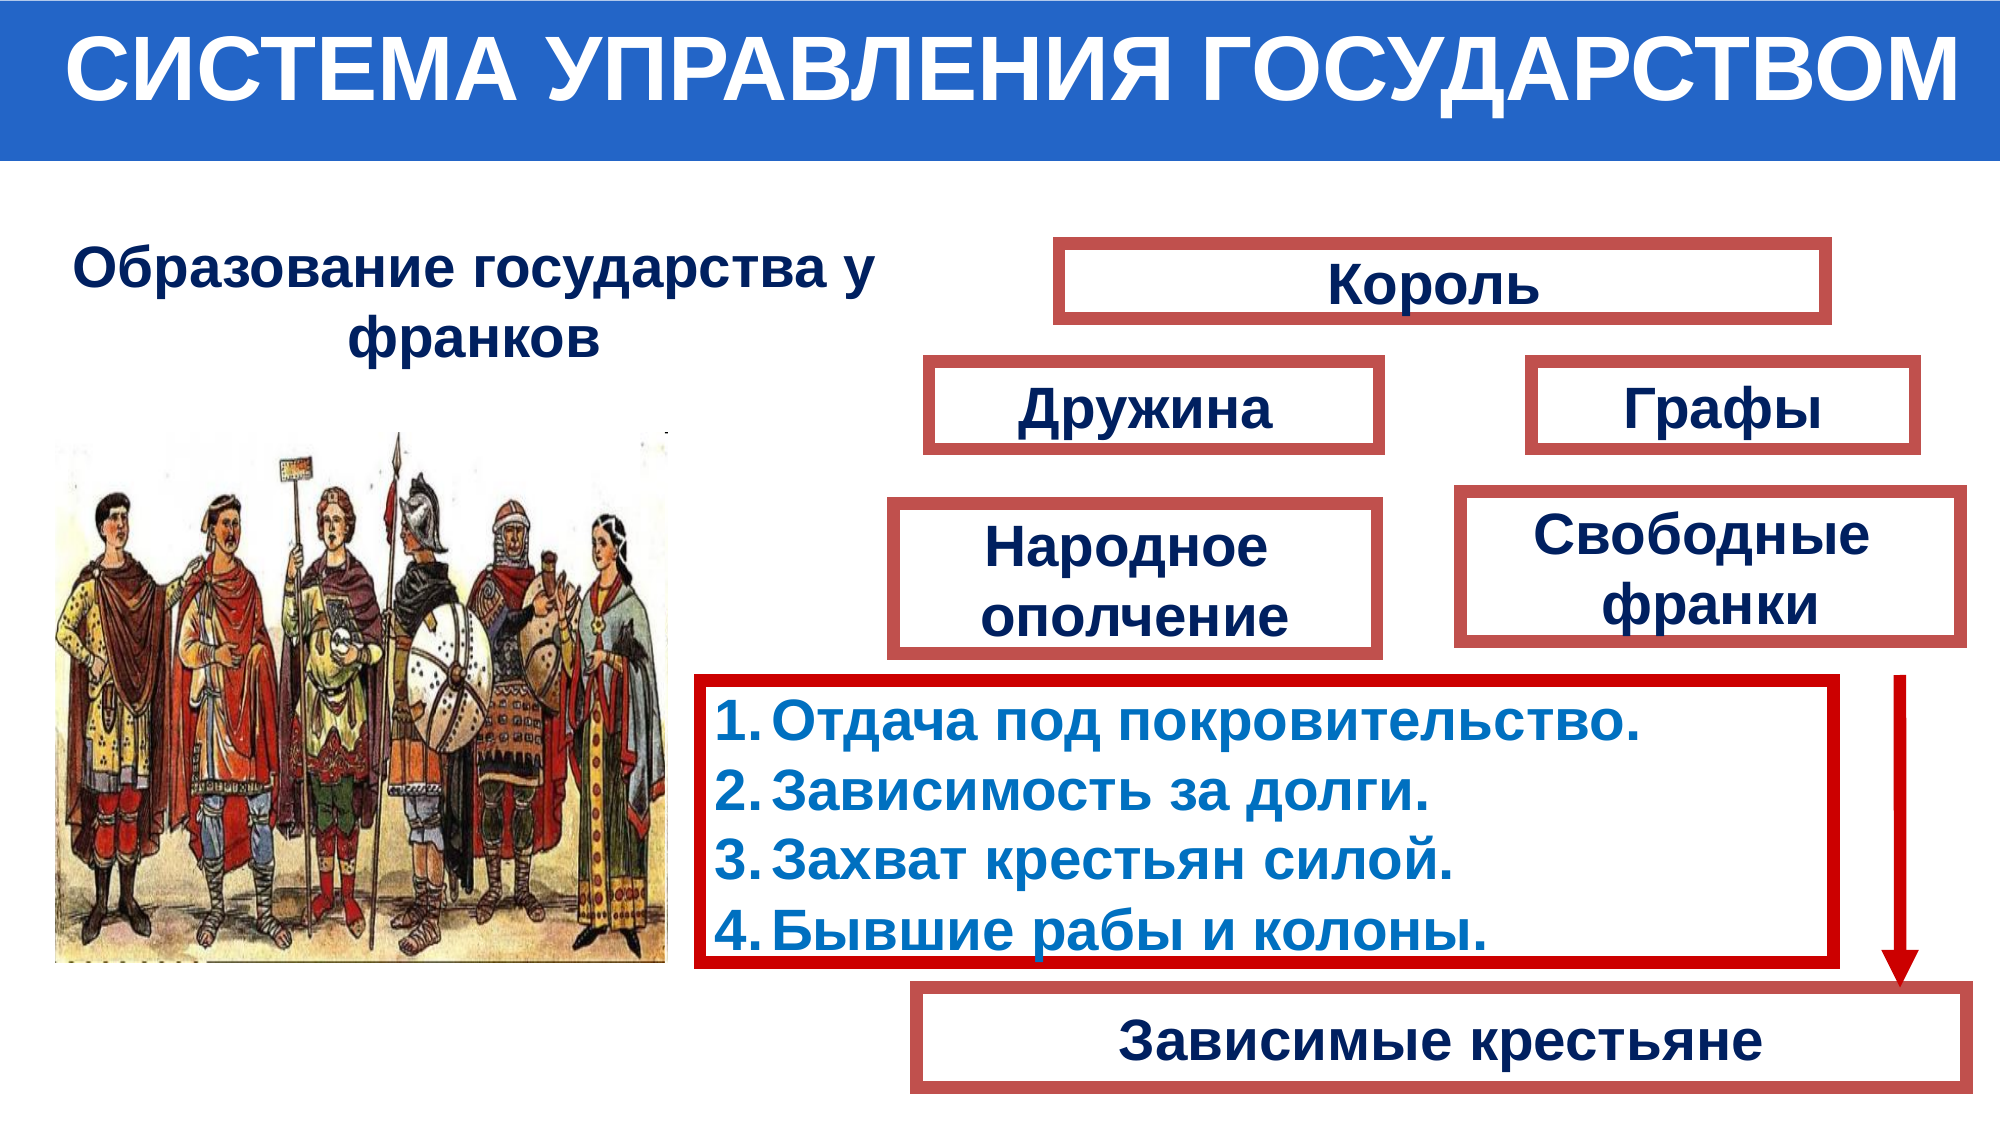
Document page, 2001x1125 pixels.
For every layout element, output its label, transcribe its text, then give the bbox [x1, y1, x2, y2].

text_box Свободные франки [1460, 491, 1961, 642]
text_box Король [1058, 243, 1826, 319]
title Образование государства у франков [43, 219, 906, 378]
text_box Графы [1531, 361, 1915, 450]
text_box Отдача под покровительство. Зависимость за долги. Захват крестьян силой. Бывшие рабы и колоны. [699, 680, 1834, 963]
text_box Дружина [929, 361, 1379, 450]
text_box Зависимые крестьяне [916, 987, 1967, 1088]
text_box СИСТЕМА УПРАВЛЕНИЯ ГОСУДАРСТВОМ [0, 0, 2000, 161]
text_box Народное ополчение [893, 503, 1377, 654]
picture [54, 432, 668, 964]
text_box [1893, 674, 1907, 988]
